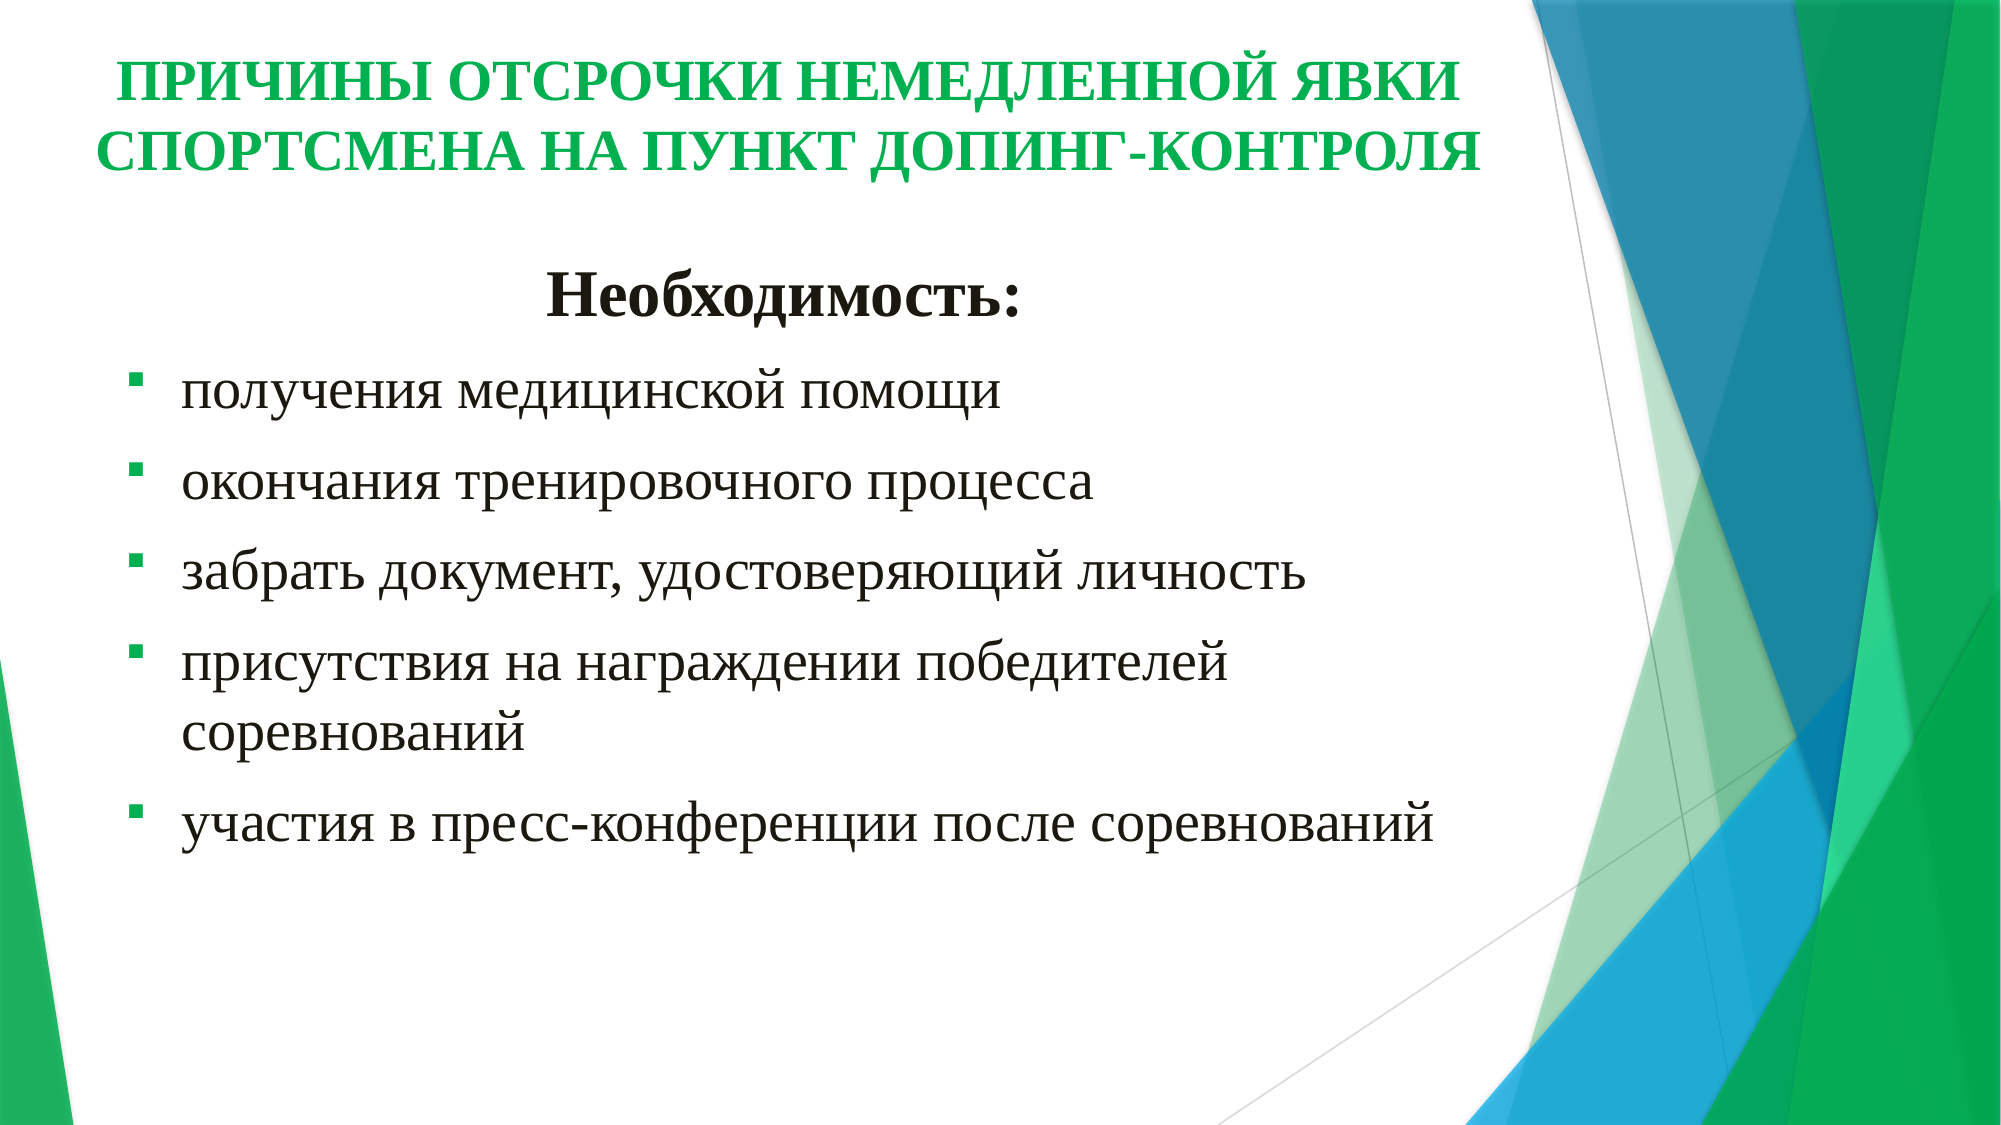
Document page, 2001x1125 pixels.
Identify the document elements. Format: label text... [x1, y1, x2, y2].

title ПРИЧИНЫ ОТСРОЧКИ НЕМЕДЛЕННОЙ ЯВКИ СПОРТСМЕНА НА ПУНКТ ДОПИНГ-КОНТРОЛЯ [38, 34, 1539, 208]
list Необходимость: получения медицинской помощи окончания тренировочного процесса забрать документ, удостоверяющий личность присутствия на награждении победителей соревнований участия в пресс-конференции после соревнований [110, 241, 1461, 1039]
